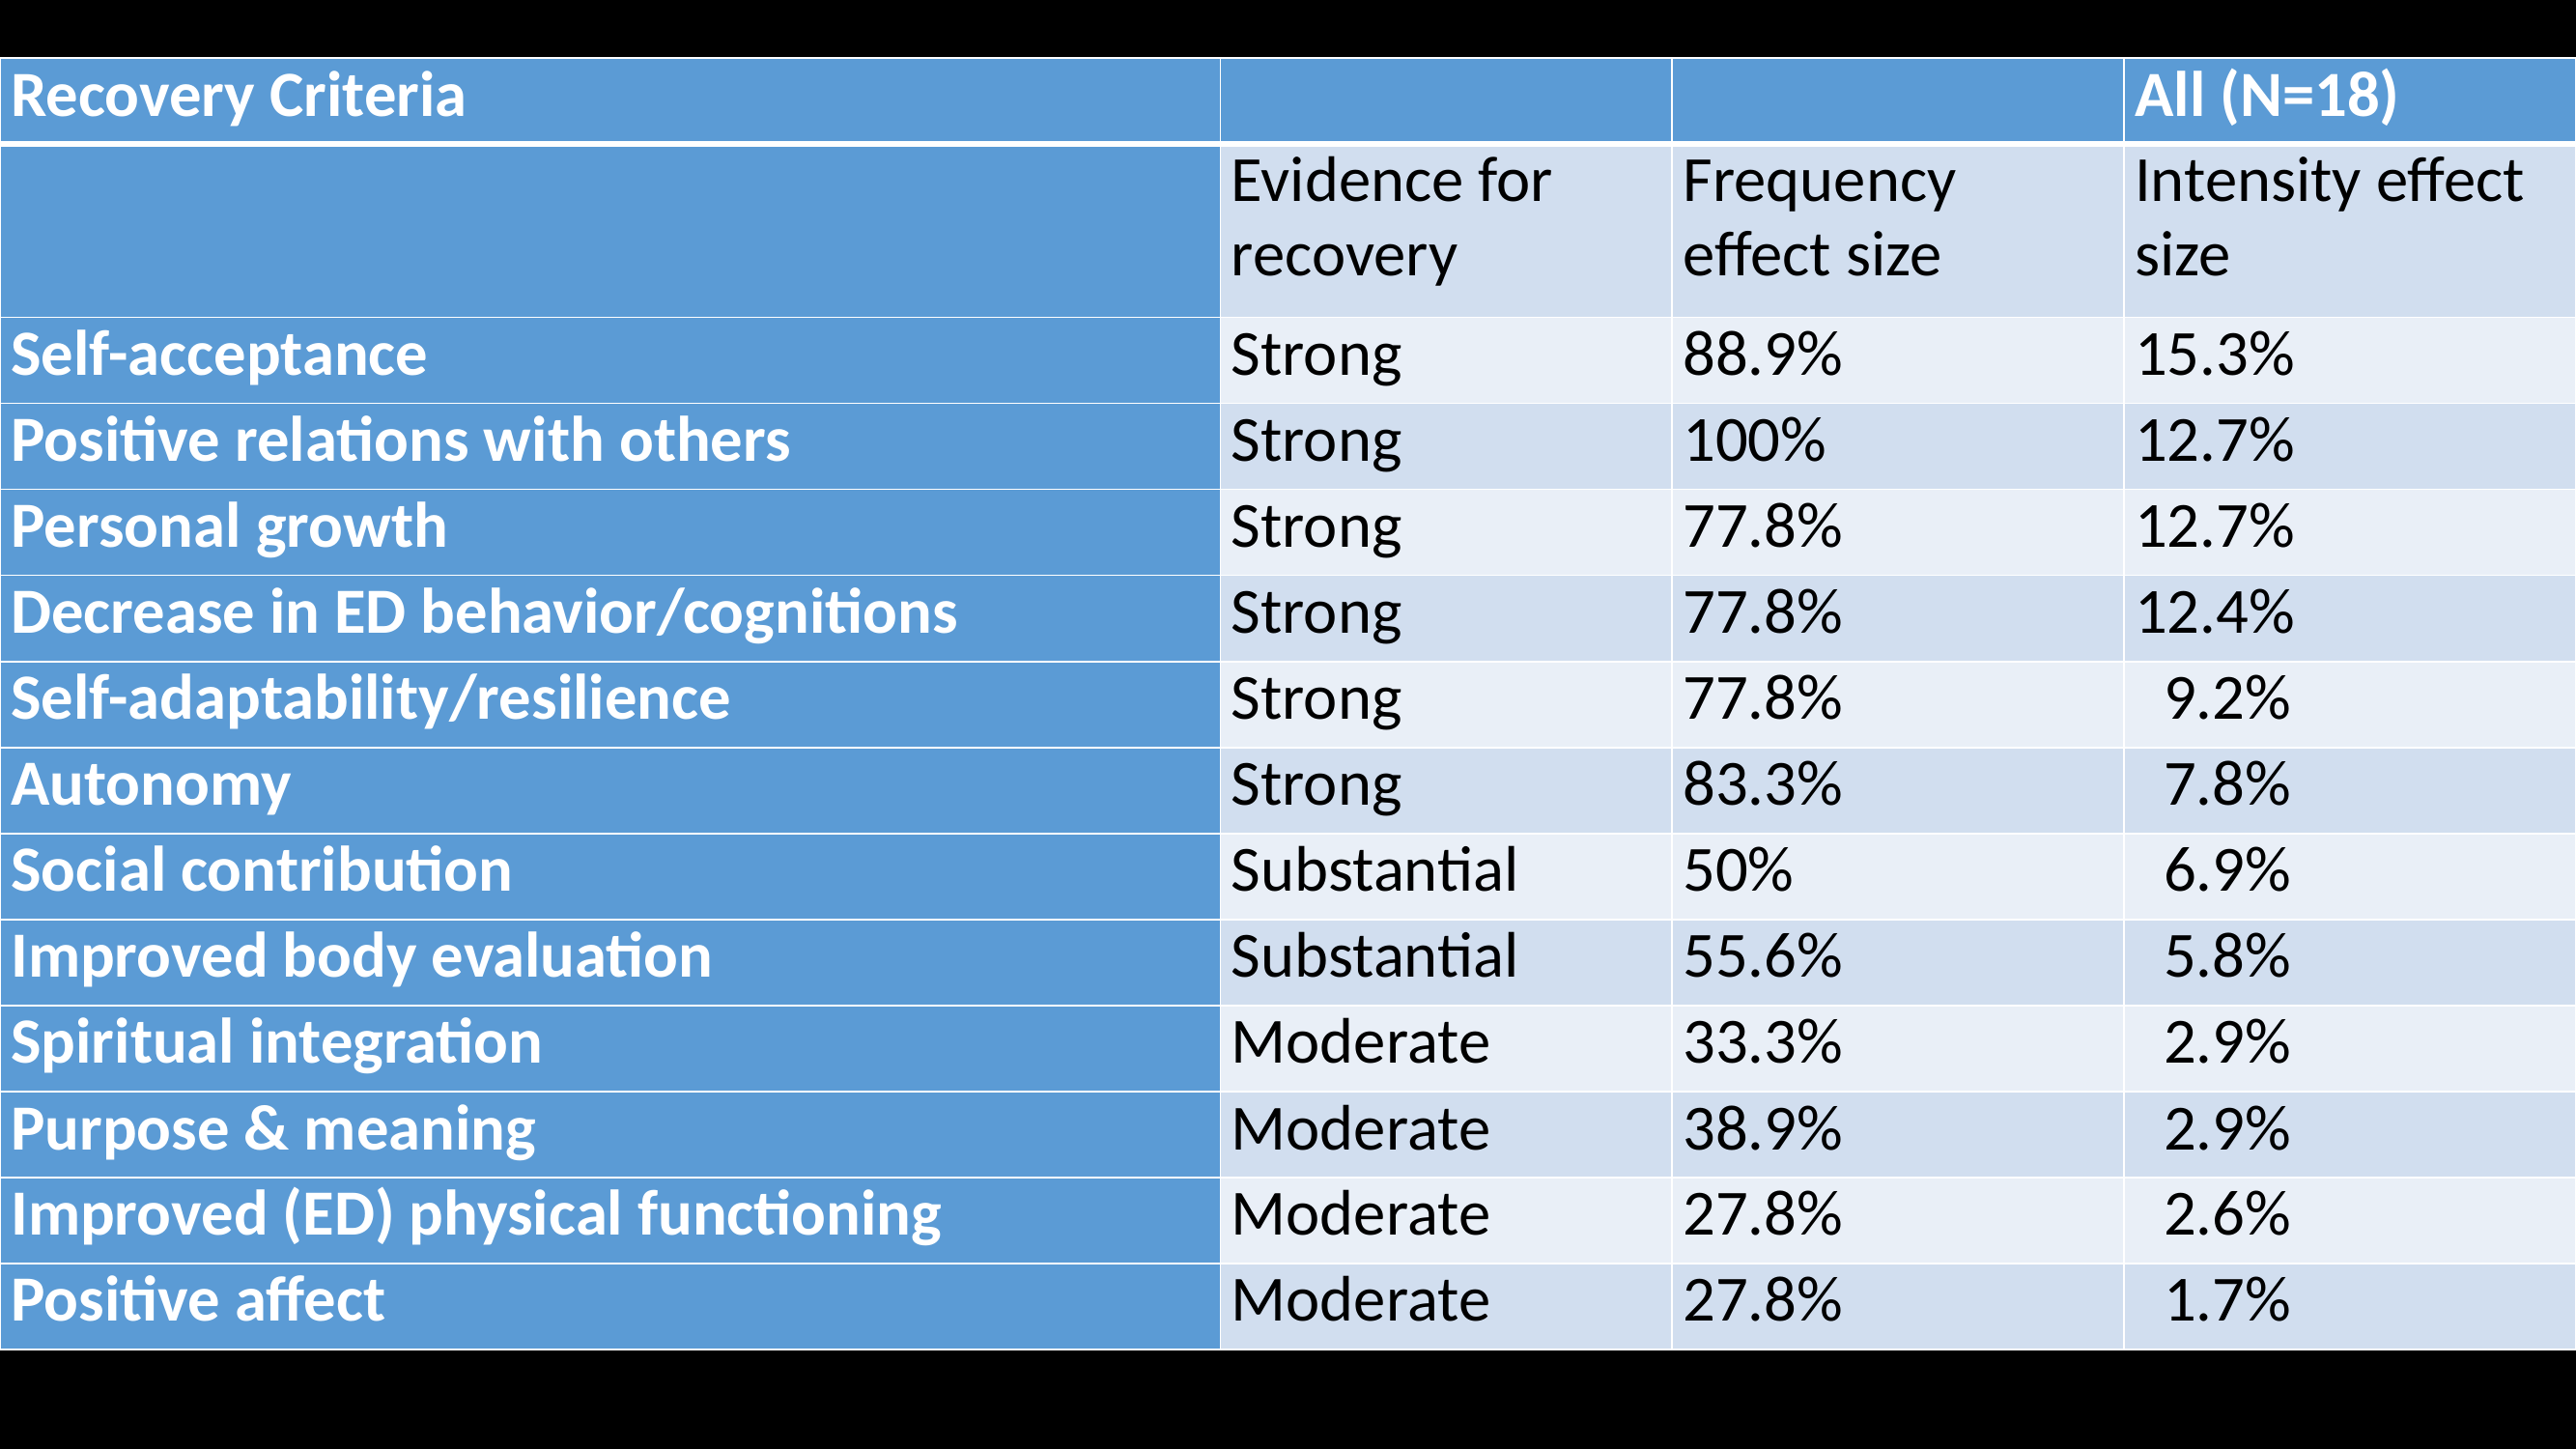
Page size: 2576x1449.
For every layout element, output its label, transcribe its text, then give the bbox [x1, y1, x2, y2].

table_header Recovery Criteria [1, 59, 1220, 141]
table_cell Frequency effect size [1673, 147, 2123, 317]
table_header [1673, 59, 2123, 141]
table_cell 7.8% [2125, 749, 2575, 833]
table_cell Substantial [1221, 921, 1671, 1005]
table_cell Strong [1221, 490, 1671, 575]
table_cell 88.9% [1673, 318, 2123, 403]
table_cell Improved body evaluation [1, 921, 1220, 1005]
table_cell 6.9% [2125, 835, 2575, 919]
table_cell 12.7% [2125, 404, 2575, 489]
table_cell Decrease in ED behavior/cognitions [1, 576, 1220, 661]
table_cell Personal growth [1, 490, 1220, 575]
table_cell Strong [1221, 318, 1671, 403]
table_cell Positive relations with others [1, 404, 1220, 489]
table_cell Purpose & meaning [1, 1093, 1220, 1177]
table_cell Intensity effect size [2125, 147, 2575, 317]
table_cell 77.8% [1673, 490, 2123, 575]
table_header All (N=18) [2125, 59, 2575, 141]
table_cell 83.3% [1673, 749, 2123, 833]
table_cell Strong [1221, 404, 1671, 489]
table_cell 55.6% [1673, 921, 2123, 1005]
table_cell Self-adaptability/resilience [1, 663, 1220, 747]
table_cell 50% [1673, 835, 2123, 919]
table_cell Strong [1221, 663, 1671, 747]
table_cell 12.4% [2125, 576, 2575, 661]
table_cell 2.9% [2125, 1007, 2575, 1091]
table_cell Autonomy [1, 749, 1220, 833]
table_cell 2.9% [2125, 1093, 2575, 1177]
table_cell 27.8% [1673, 1179, 2123, 1263]
table_cell [1, 147, 1220, 317]
table_cell 27.8% [1673, 1264, 2123, 1349]
table_cell Strong [1221, 576, 1671, 661]
table_cell 77.8% [1673, 663, 2123, 747]
table_cell 1.7% [2125, 1264, 2575, 1349]
table_cell 2.6% [2125, 1179, 2575, 1263]
table_cell 100% [1673, 404, 2123, 489]
table_cell 5.8% [2125, 921, 2575, 1005]
table_cell 77.8% [1673, 576, 2123, 661]
table_cell Substantial [1221, 835, 1671, 919]
table_cell Moderate [1221, 1007, 1671, 1091]
table_cell Spiritual integration [1, 1007, 1220, 1091]
table_cell 12.7% [2125, 490, 2575, 575]
table_cell Self-acceptance [1, 318, 1220, 403]
table_cell 38.9% [1673, 1093, 2123, 1177]
table_cell Improved (ED) physical functioning [1, 1179, 1220, 1263]
table_cell Social contribution [1, 835, 1220, 919]
table_cell Positive affect [1, 1264, 1220, 1349]
table_cell Moderate [1221, 1179, 1671, 1263]
table_cell Moderate [1221, 1264, 1671, 1349]
table_cell Evidence for recovery [1221, 147, 1671, 317]
table_cell 33.3% [1673, 1007, 2123, 1091]
table_cell 15.3% [2125, 318, 2575, 403]
table_cell 9.2% [2125, 663, 2575, 747]
table_cell Moderate [1221, 1093, 1671, 1177]
table_header [1221, 59, 1671, 141]
table_cell Strong [1221, 749, 1671, 833]
